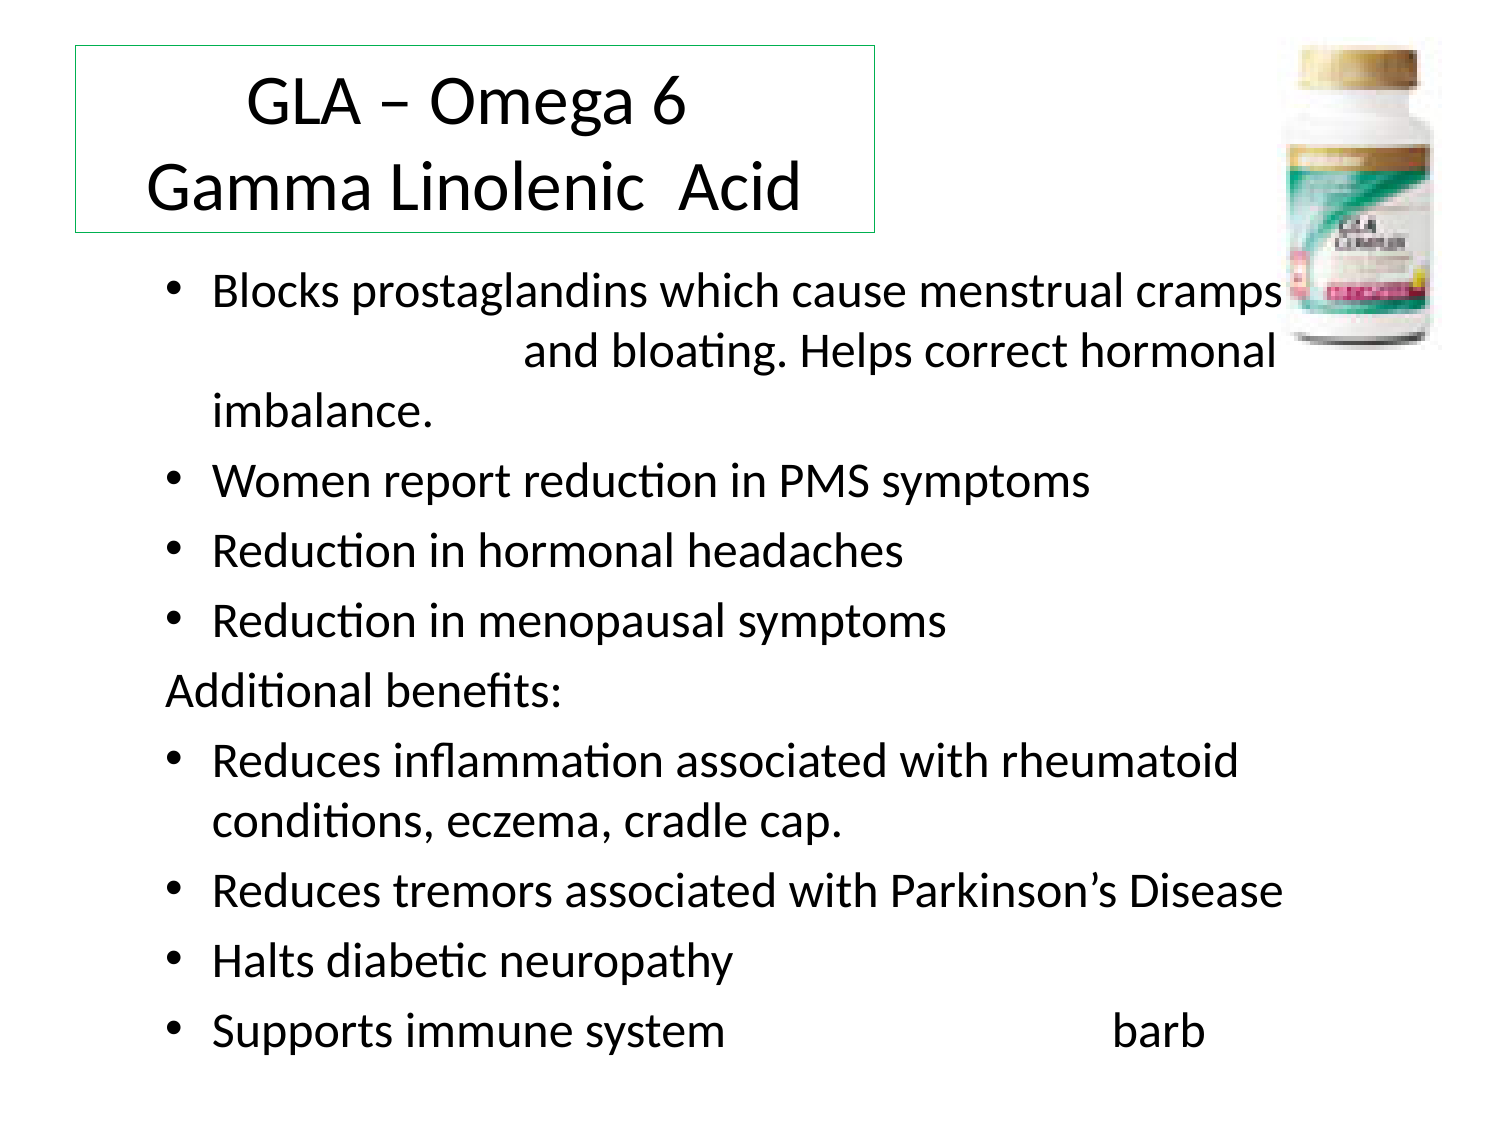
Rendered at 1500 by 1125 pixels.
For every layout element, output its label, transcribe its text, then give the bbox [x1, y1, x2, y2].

title GLA – Omega 6 Gamma Linolenic Acid [75, 45, 875, 233]
picture [1212, 37, 1500, 351]
list Blocks prostaglandins which cause menstrual cramps and bloating. Helps correct hormonal imbalance. Women report reduction in PMS symptoms Reduction in hormonal headaches Reduction in menopausal symptoms Additional benefits: Reduces inflammation associated with rheumatoid conditions, eczema, cradle cap. Reduces tremors associated with Parkinson’s Disease Halts diabetic neuropathy Supports immune system barb [75, 249, 1425, 1075]
